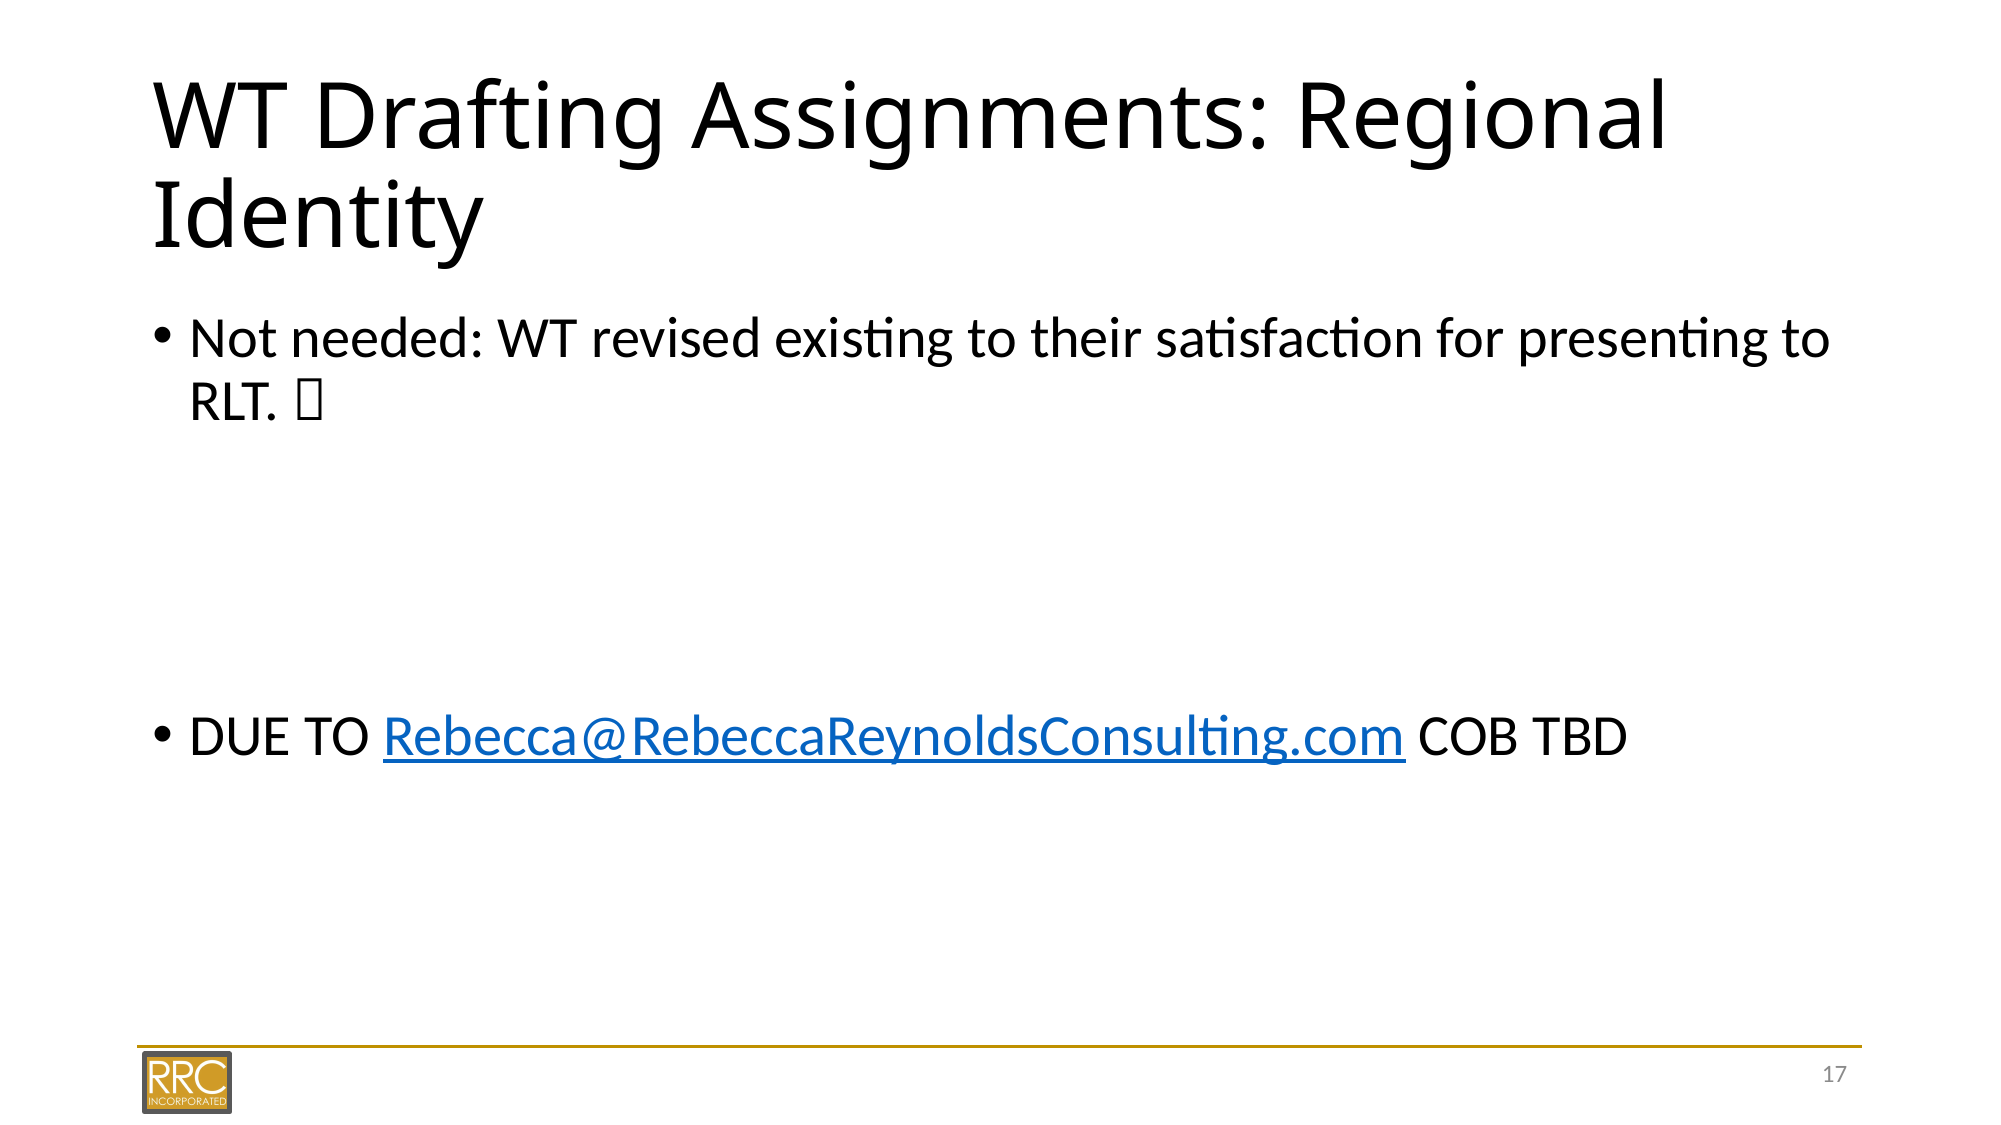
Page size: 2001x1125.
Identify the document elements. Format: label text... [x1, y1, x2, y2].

list Not needed: WT revised existing to their satisfaction for presenting to RLT.  DUE TO Rebecca@RebeccaReynoldsConsulting.com COB TBD [137, 299, 1863, 1014]
picture [147, 1056, 228, 1110]
title WT Drafting Assignments: Regional Identity [137, 59, 1863, 278]
slide_number 17 [1412, 1042, 1863, 1046]
slide_number 17 [1412, 1047, 1863, 1103]
